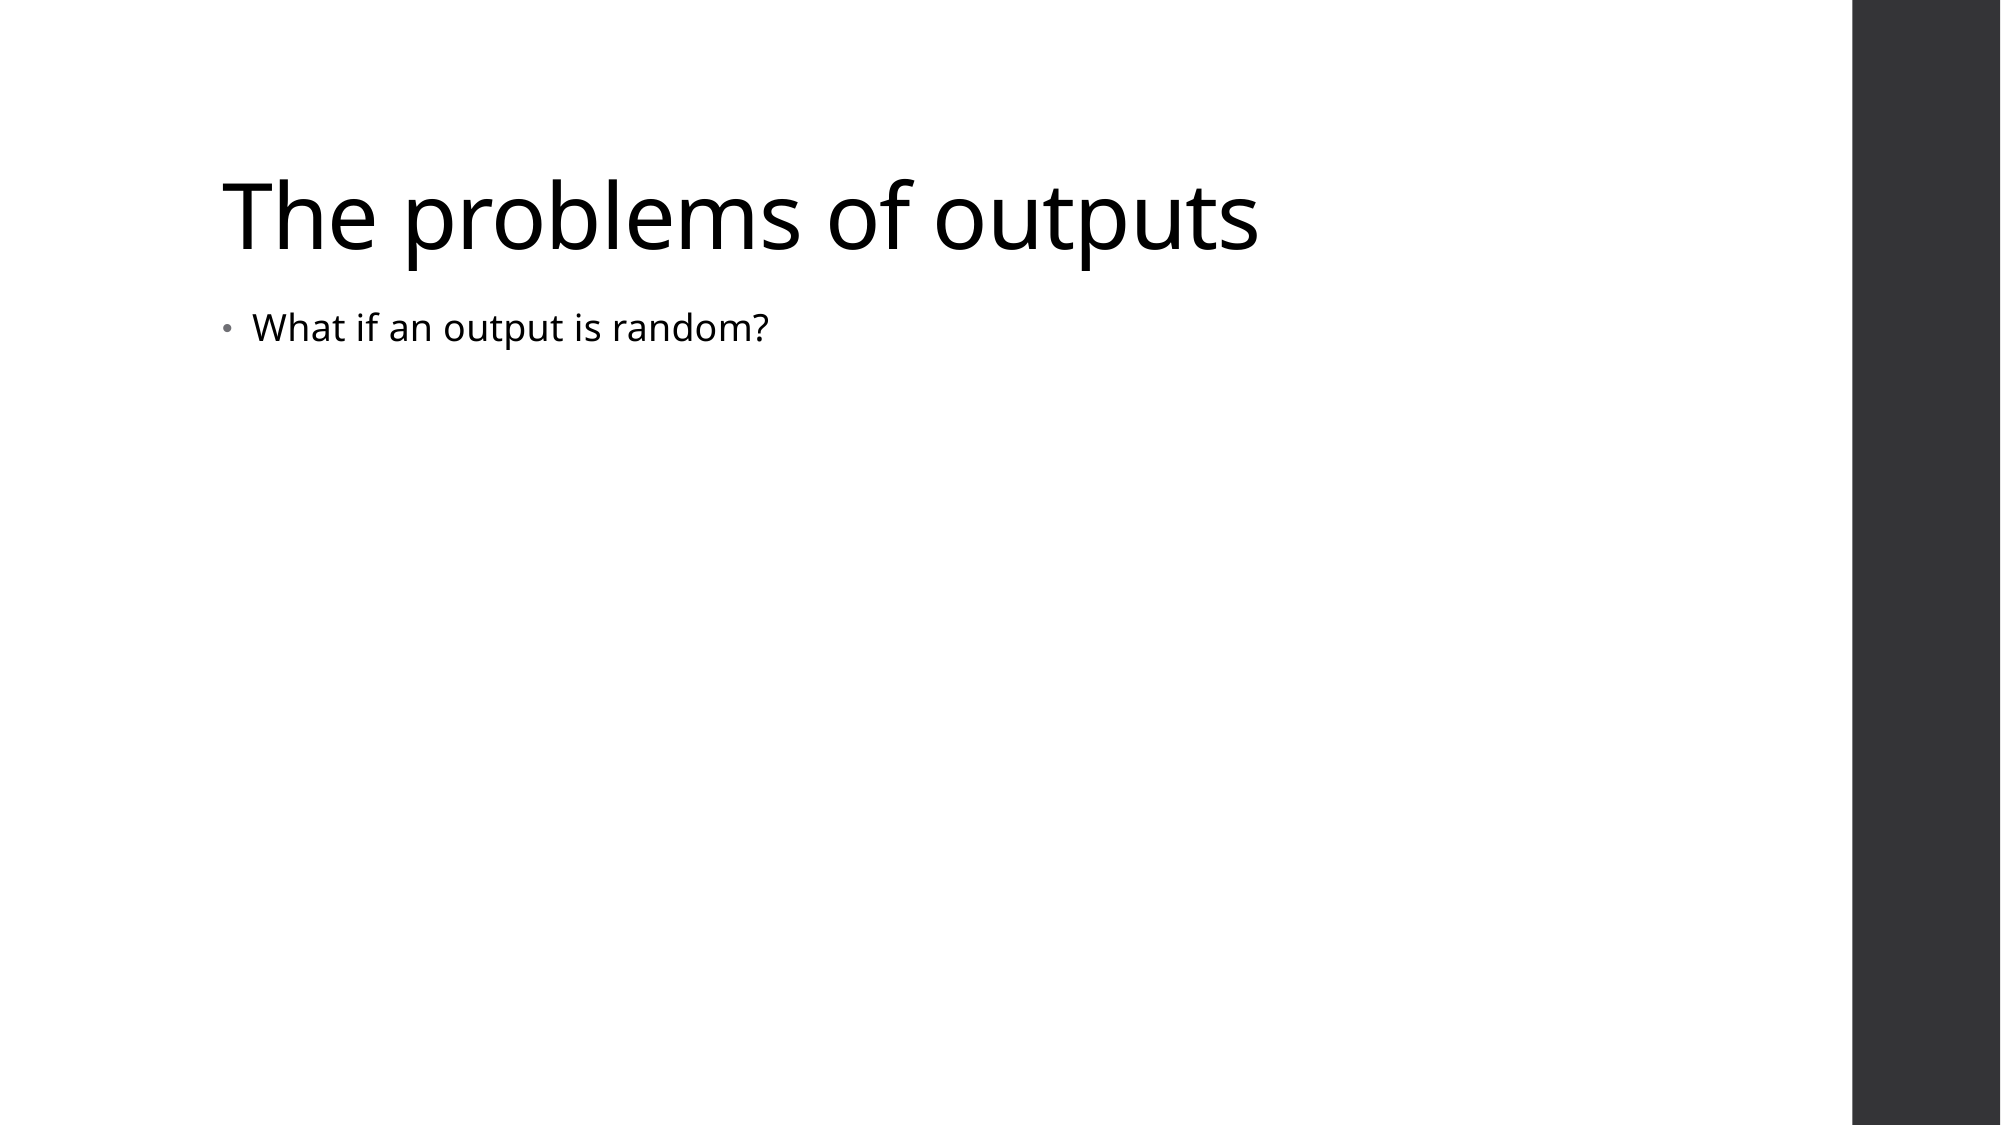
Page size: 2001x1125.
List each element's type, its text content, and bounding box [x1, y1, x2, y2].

title The problems of outputs [206, 60, 1797, 278]
list What if an output is random? [206, 299, 1617, 1014]
